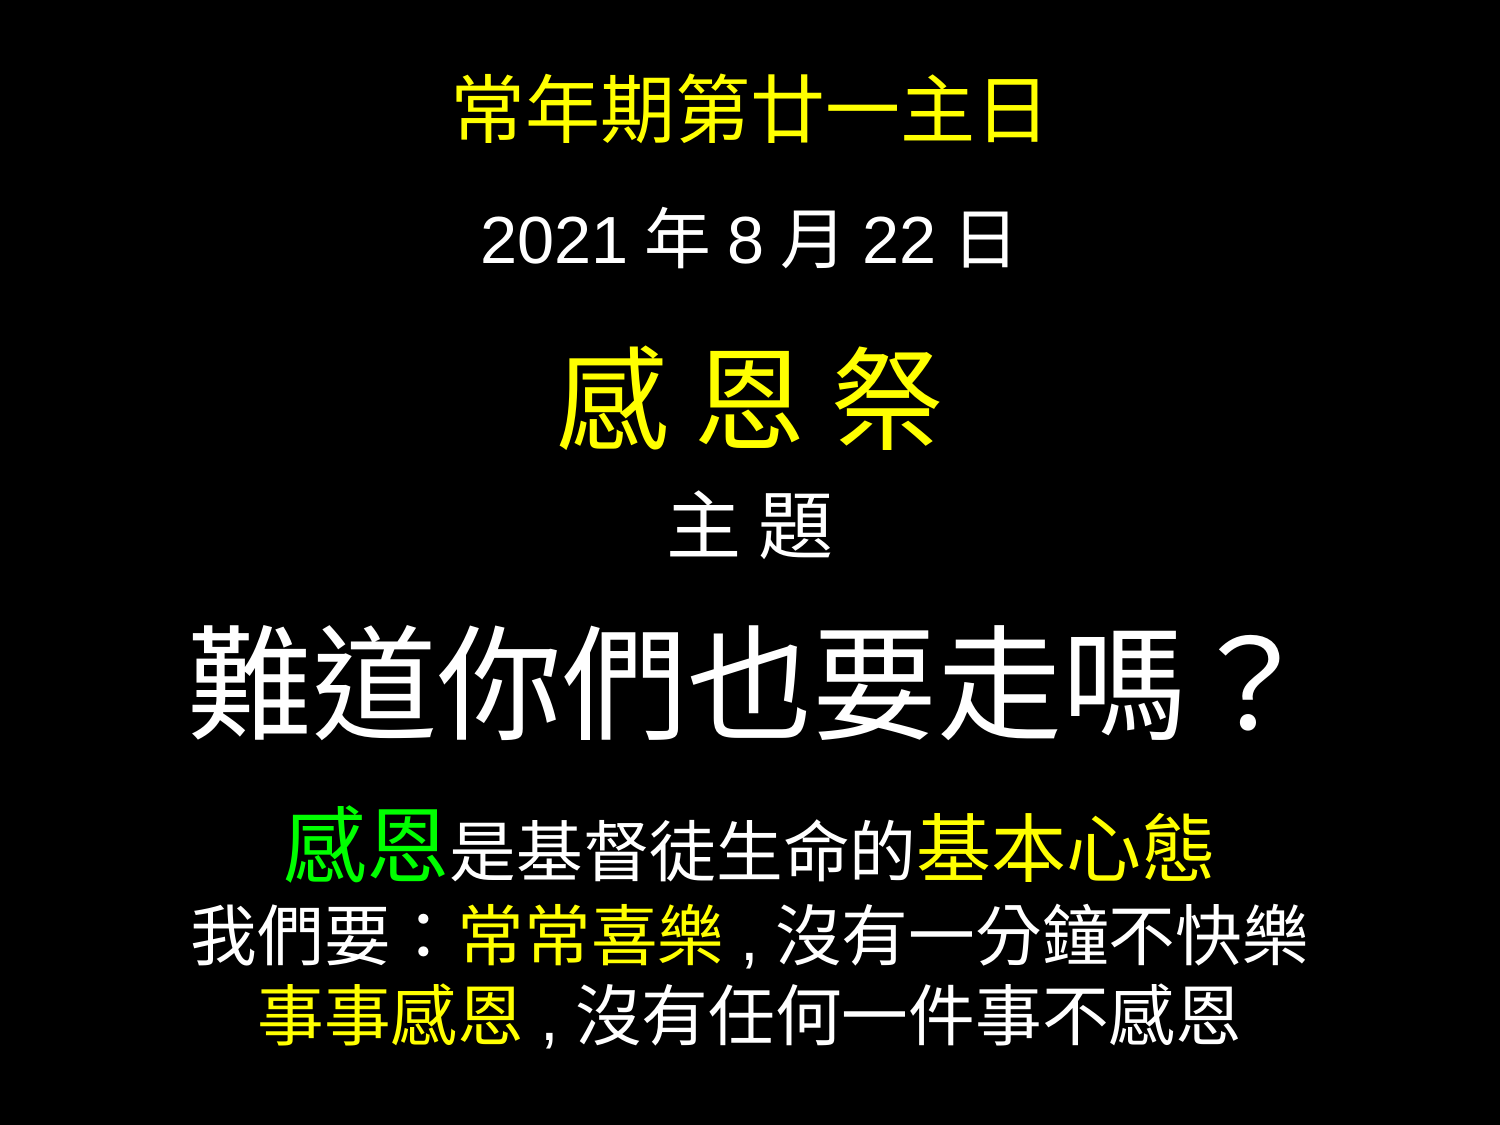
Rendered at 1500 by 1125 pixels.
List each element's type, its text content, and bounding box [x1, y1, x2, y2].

list 常年期第廿一主日 2021年8月22日 感 恩 祭 主 題 難道你們也要走嗎？ 感恩是基督徒生命的基本心態 我們要：常常喜樂,沒有一分鐘不快樂 事事感恩,沒有任何一件事不感恩 [0, 54, 1500, 1071]
